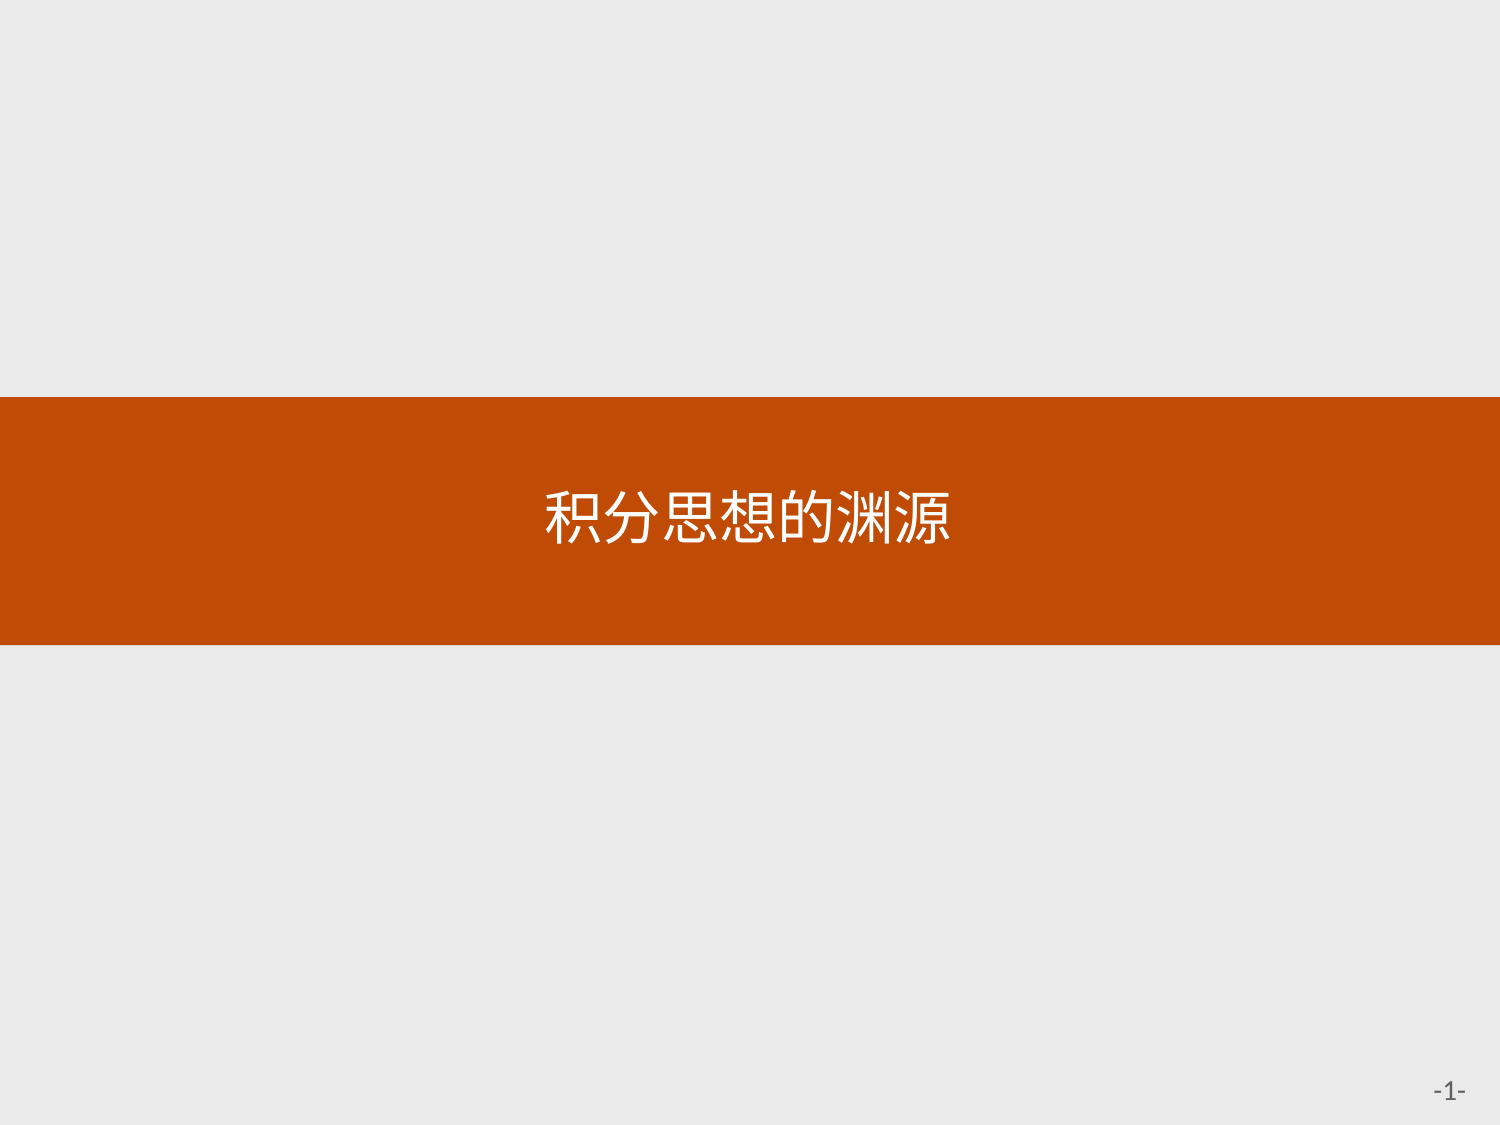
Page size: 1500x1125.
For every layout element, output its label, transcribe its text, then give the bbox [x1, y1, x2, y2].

title 积分思想的渊源 [16, 470, 1481, 564]
